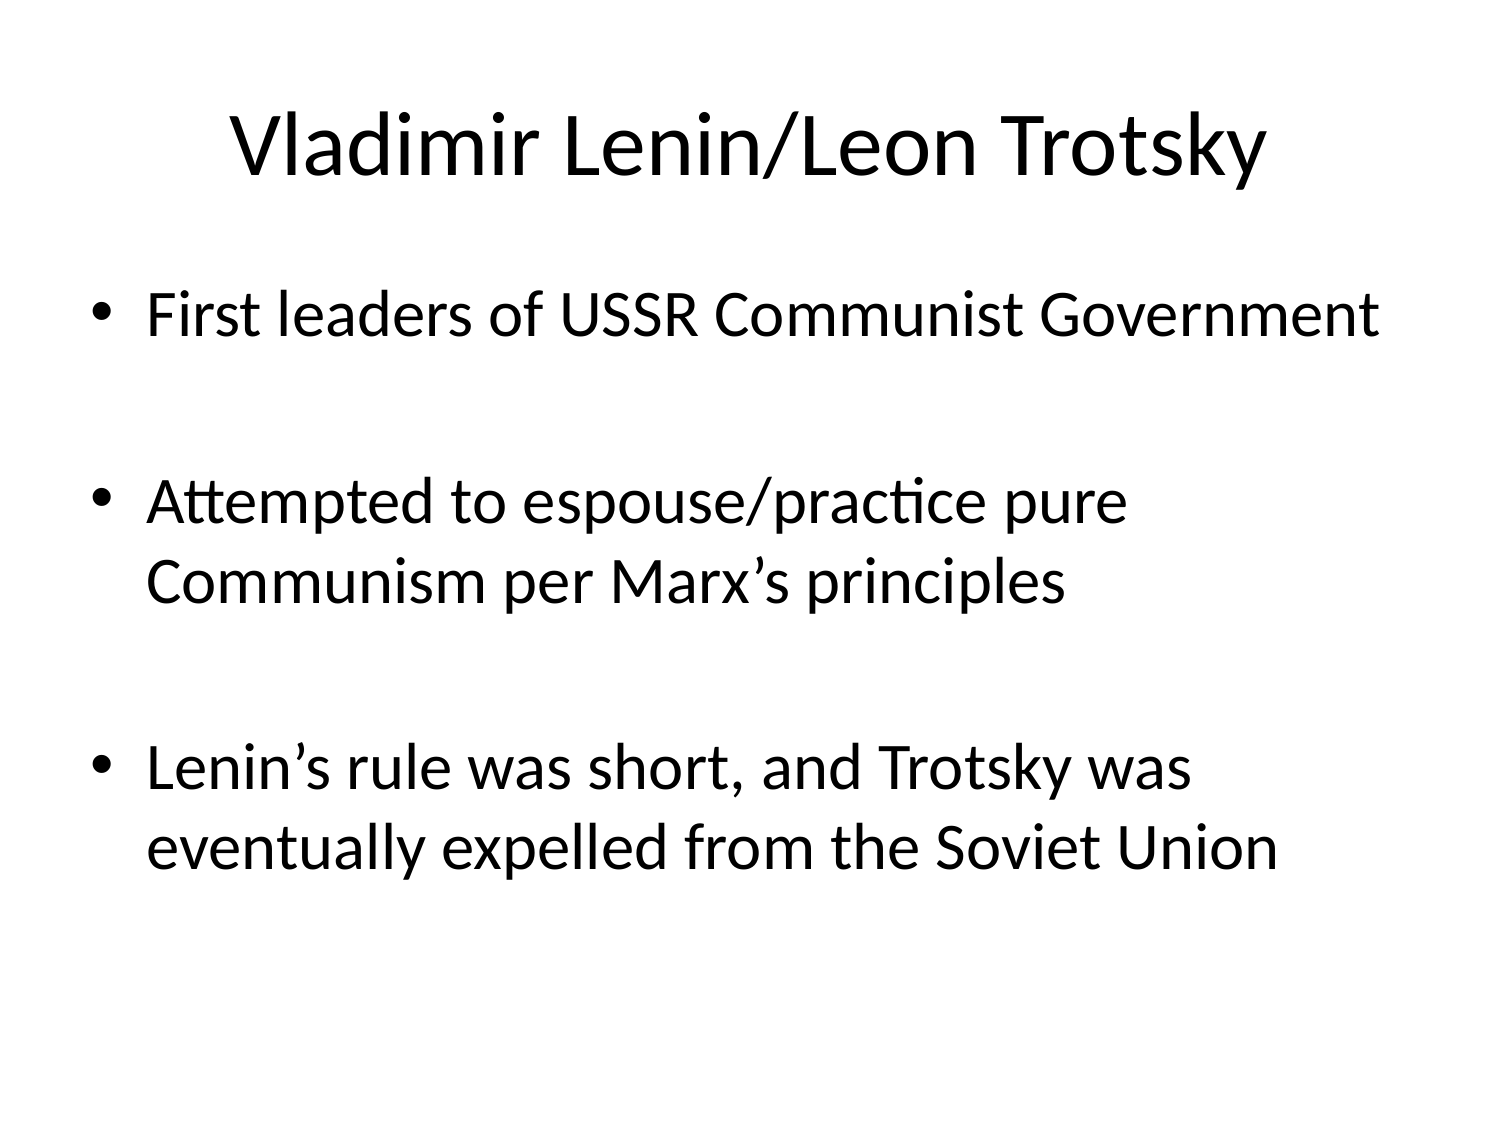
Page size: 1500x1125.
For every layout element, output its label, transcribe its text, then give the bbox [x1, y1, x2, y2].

title Vladimir Lenin/Leon Trotsky [75, 45, 1425, 233]
list First leaders of USSR Communist Government Attempted to espouse/practice pure Communism per Marx’s principles Lenin’s rule was short, and Trotsky was eventually expelled from the Soviet Union [75, 262, 1425, 1005]
